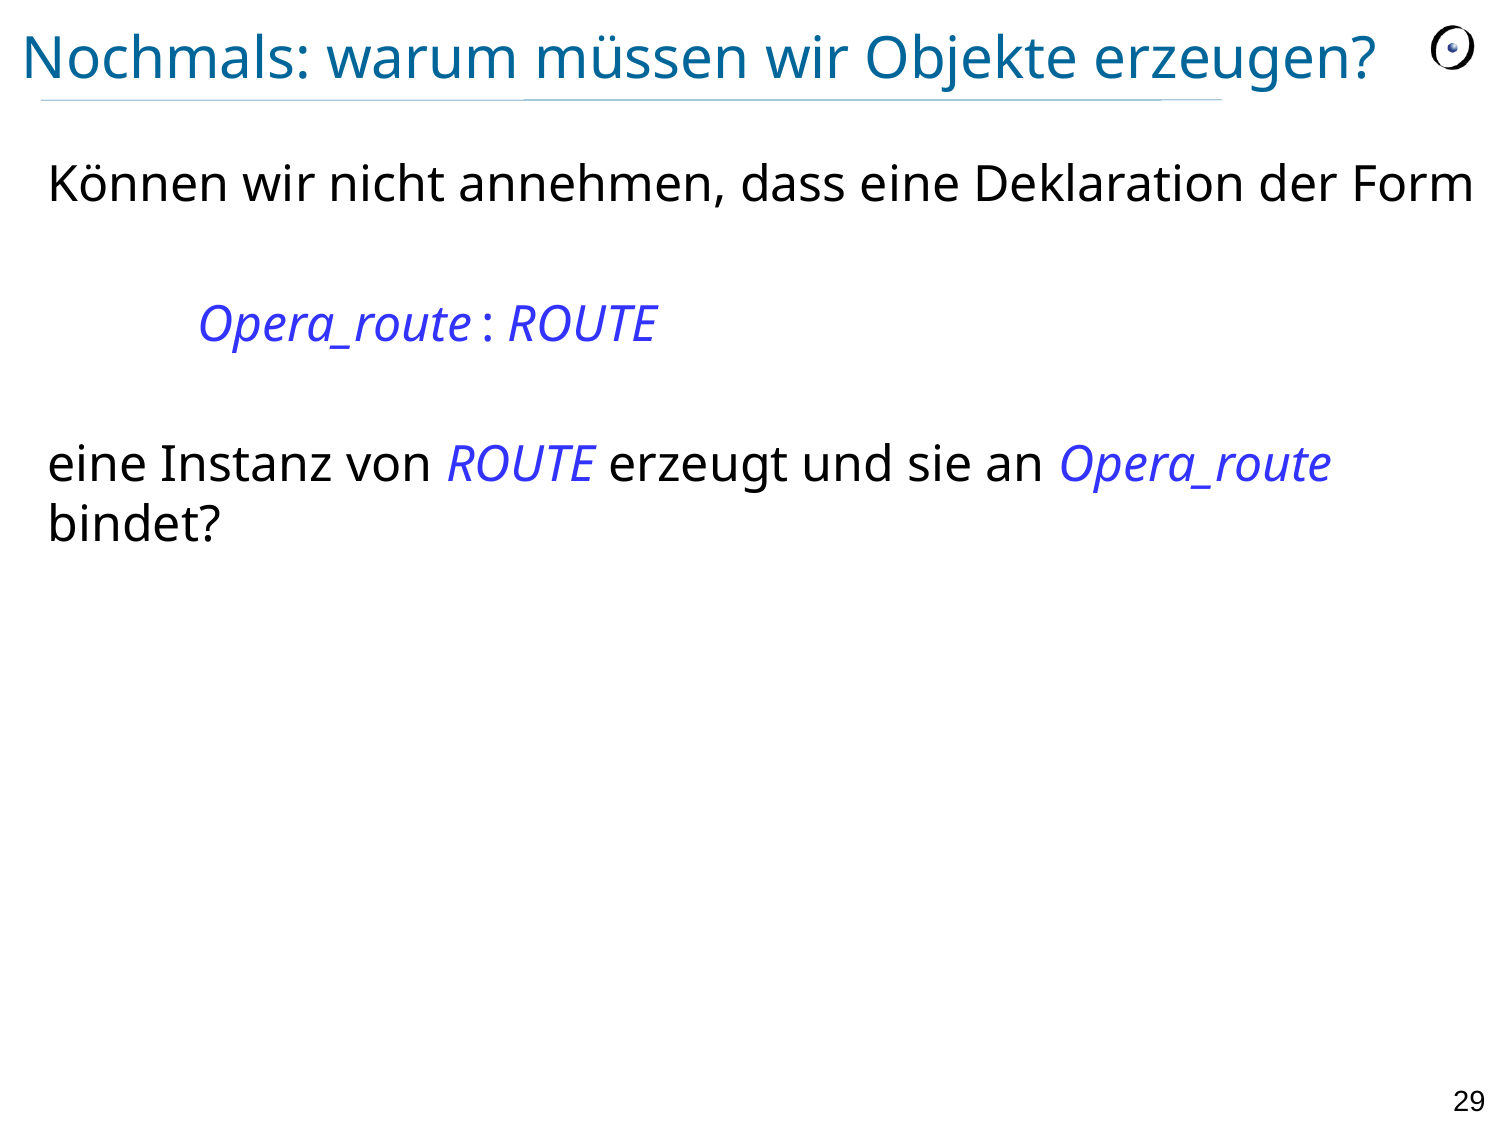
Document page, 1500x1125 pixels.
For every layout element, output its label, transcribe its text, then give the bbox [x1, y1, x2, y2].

title Nochmals: warum müssen wir Objekte erzeugen? [21, 16, 1439, 96]
picture [1439, 20, 1476, 72]
list Können wir nicht annehmen, dass eine Deklaration der Form Opera_route : ROUTE eine Instanz von ROUTE erzeugt und sie an Opera_route bindet? [32, 143, 1500, 1071]
